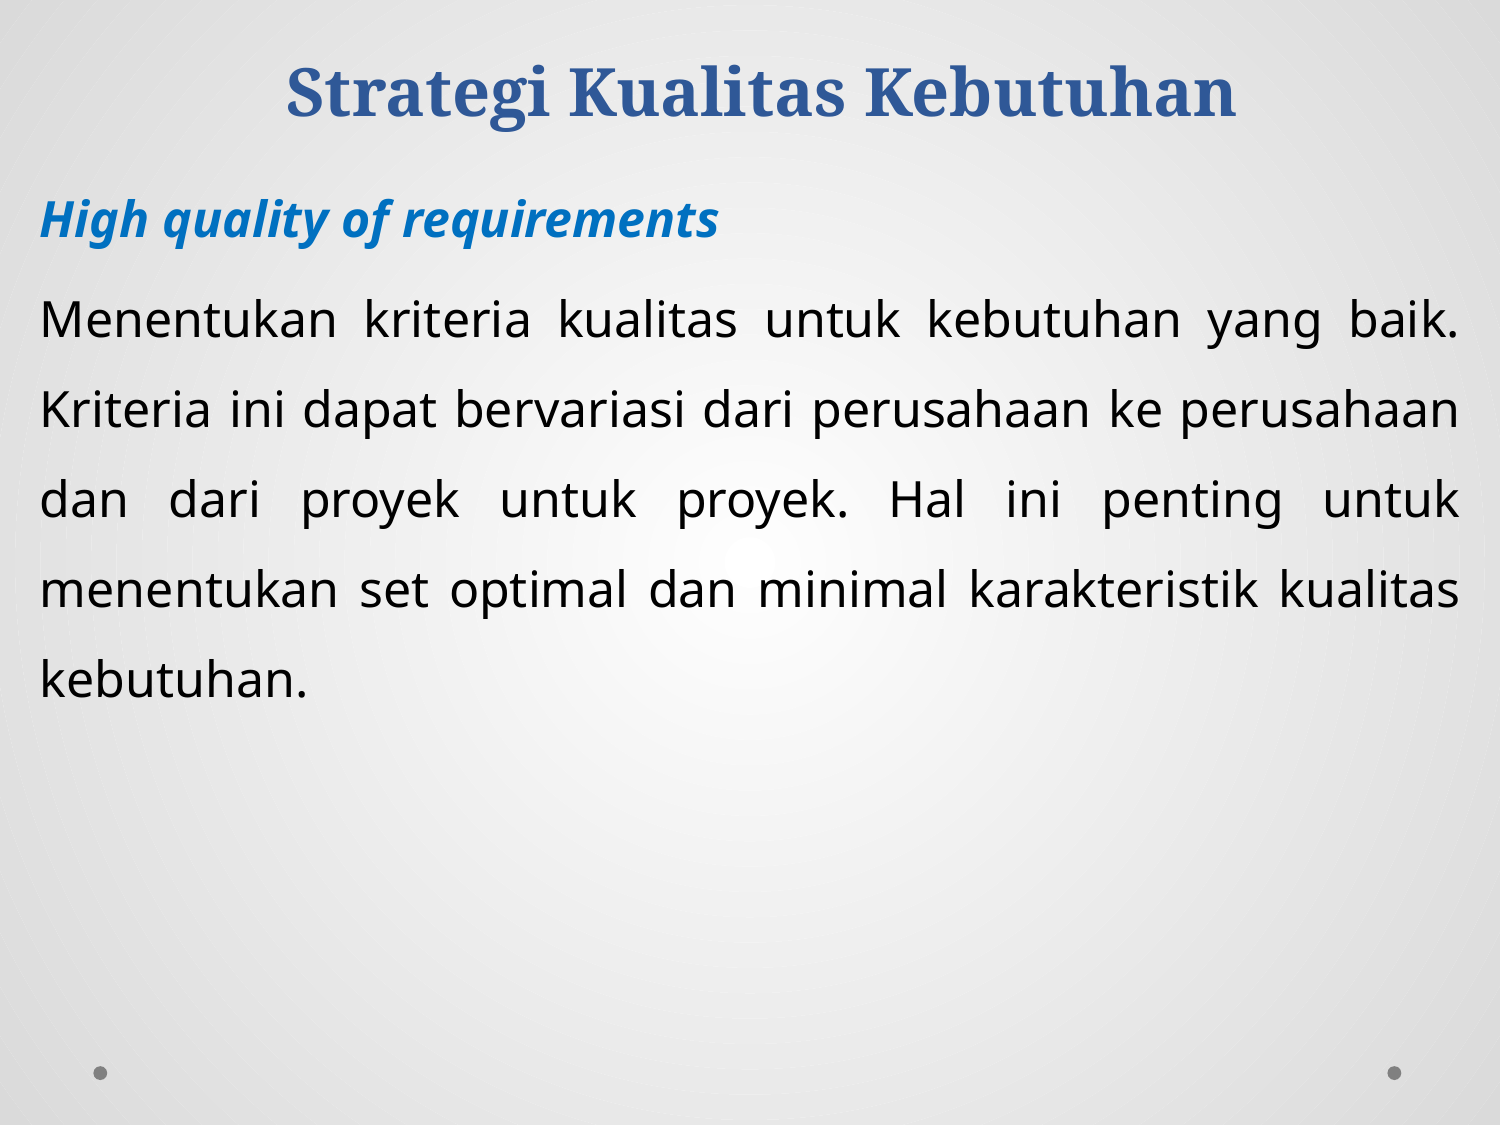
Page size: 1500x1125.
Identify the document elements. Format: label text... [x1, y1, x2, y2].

title Strategi Kualitas Kebutuhan [50, 24, 1475, 138]
list High quality of requirements Menentukan kriteria kualitas untuk kebutuhan yang baik. Kriteria ini dapat bervariasi dari perusahaan ke perusahaan dan dari proyek untuk proyek. Hal ini penting untuk menentukan set optimal dan minimal karakteristik kualitas kebutuhan. [24, 149, 1477, 988]
